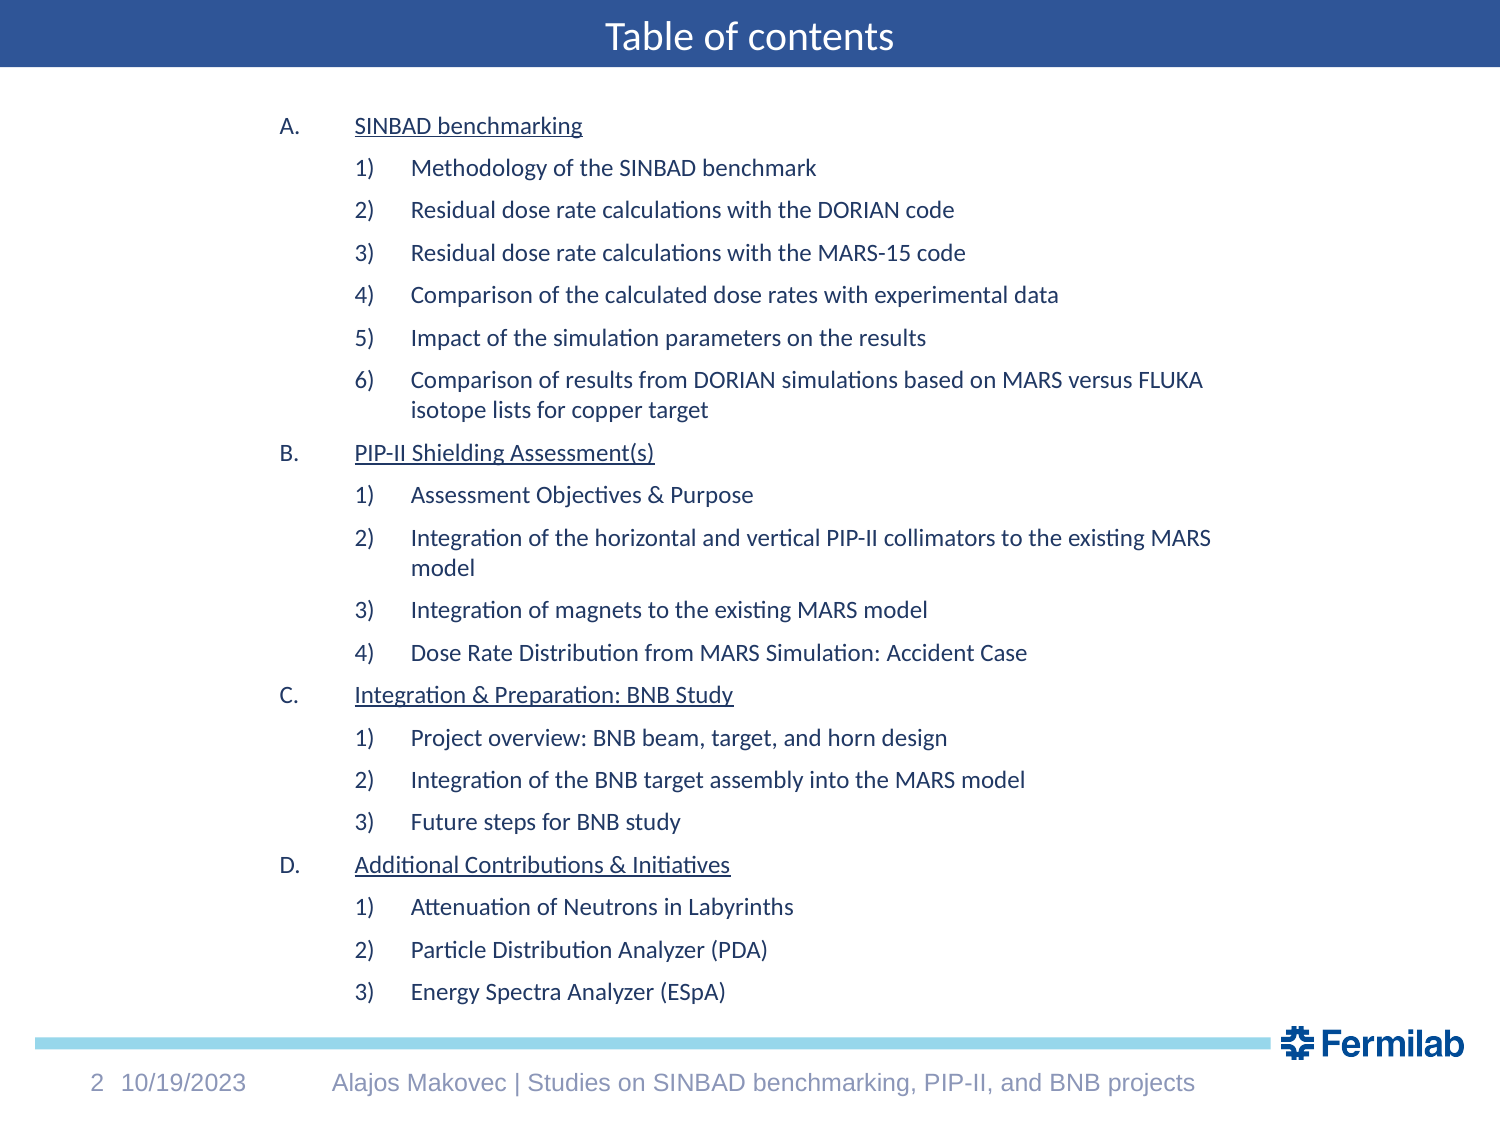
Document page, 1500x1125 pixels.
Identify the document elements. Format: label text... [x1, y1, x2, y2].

text_box SINBAD benchmarking Methodology of the SINBAD benchmark Residual dose rate calculations with the DORIAN code Residual dose rate calculations with the MARS-15 code Comparison of the calculated dose rates with experimental data Impact of the simulation parameters on the results Comparison of results from DORIAN simulations based on MARS versus FLUKA isotope lists for copper target PIP-II Shielding Assessment(s) Assessment Objectives & Purpose Integration of the horizontal and vertical PIP-II collimators to the existing MARS model Integration of magnets to the existing MARS model Dose Rate Distribution from MARS Simulation: Accident Case Integration & Preparation: BNB Study Project overview: BNB beam, target, and horn design Integration of the BNB target assembly into the MARS model Future steps for BNB study Additional Contributions & Initiatives Attenuation of Neutrons in Labyrinths Particle Distribution Analyzer (PDA) Energy Spectra Analyzer (ESpA) [264, 101, 1235, 1014]
picture [1281, 1026, 1464, 1060]
footer Alajos Makovec | Studies on SINBAD benchmarking, PIP-II, and BNB projects [251, 1066, 1279, 1107]
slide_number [120, 1066, 251, 1107]
slide_number 2 [36, 1066, 105, 1106]
text_box Table of contents [0, 0, 1500, 68]
